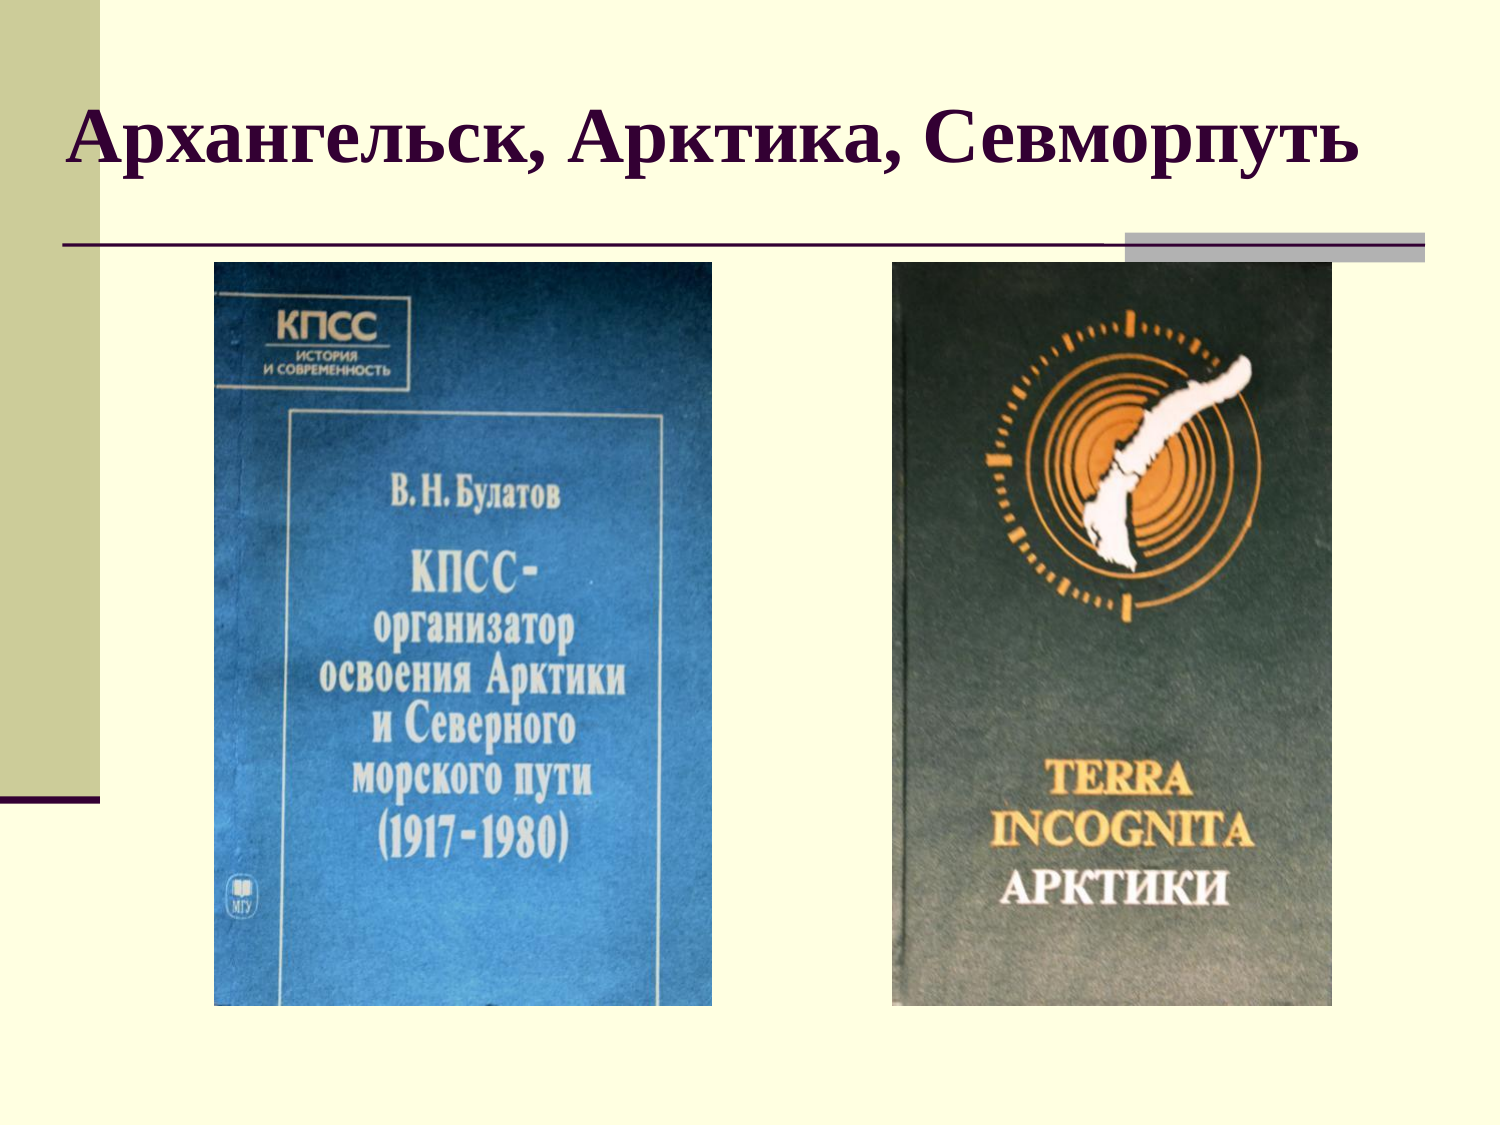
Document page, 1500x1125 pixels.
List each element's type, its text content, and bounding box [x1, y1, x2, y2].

title Архангельск, Арктика, Севморпуть [49, 62, 1463, 201]
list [213, 262, 712, 1006]
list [892, 262, 1333, 1006]
